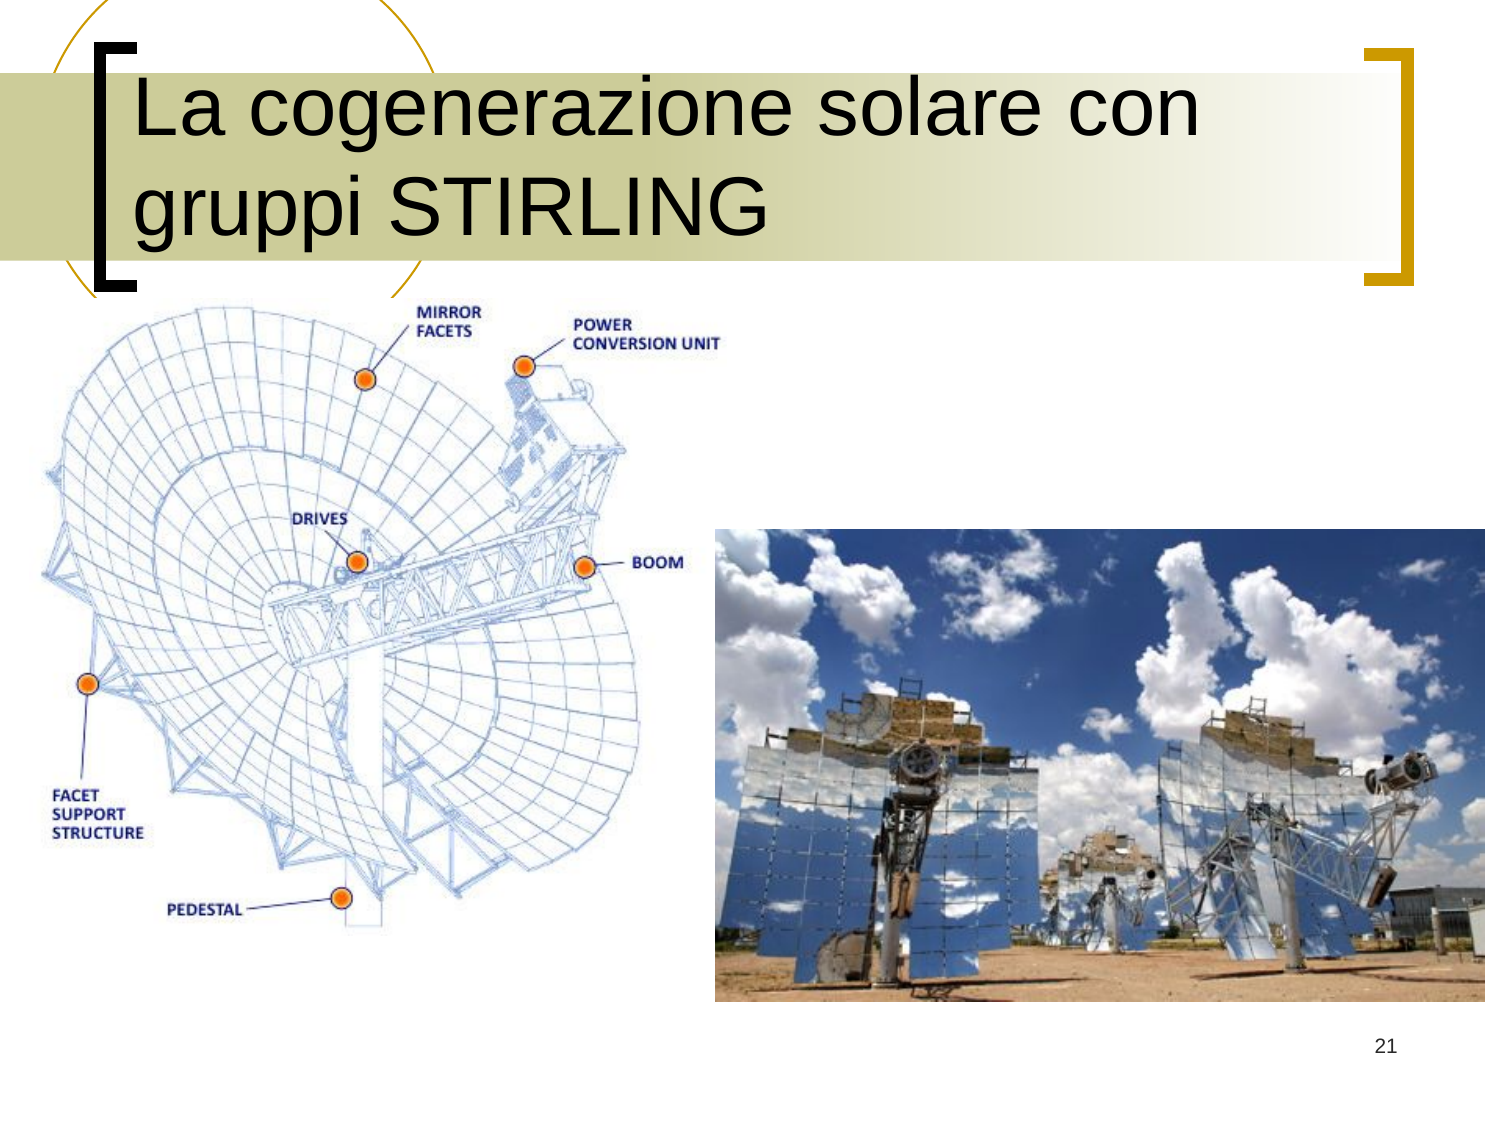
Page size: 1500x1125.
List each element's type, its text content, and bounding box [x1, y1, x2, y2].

title La cogenerazione solare con gruppi STIRLING [118, 45, 1425, 233]
slide_number 21 [1099, 1024, 1413, 1101]
picture [29, 298, 1485, 1002]
